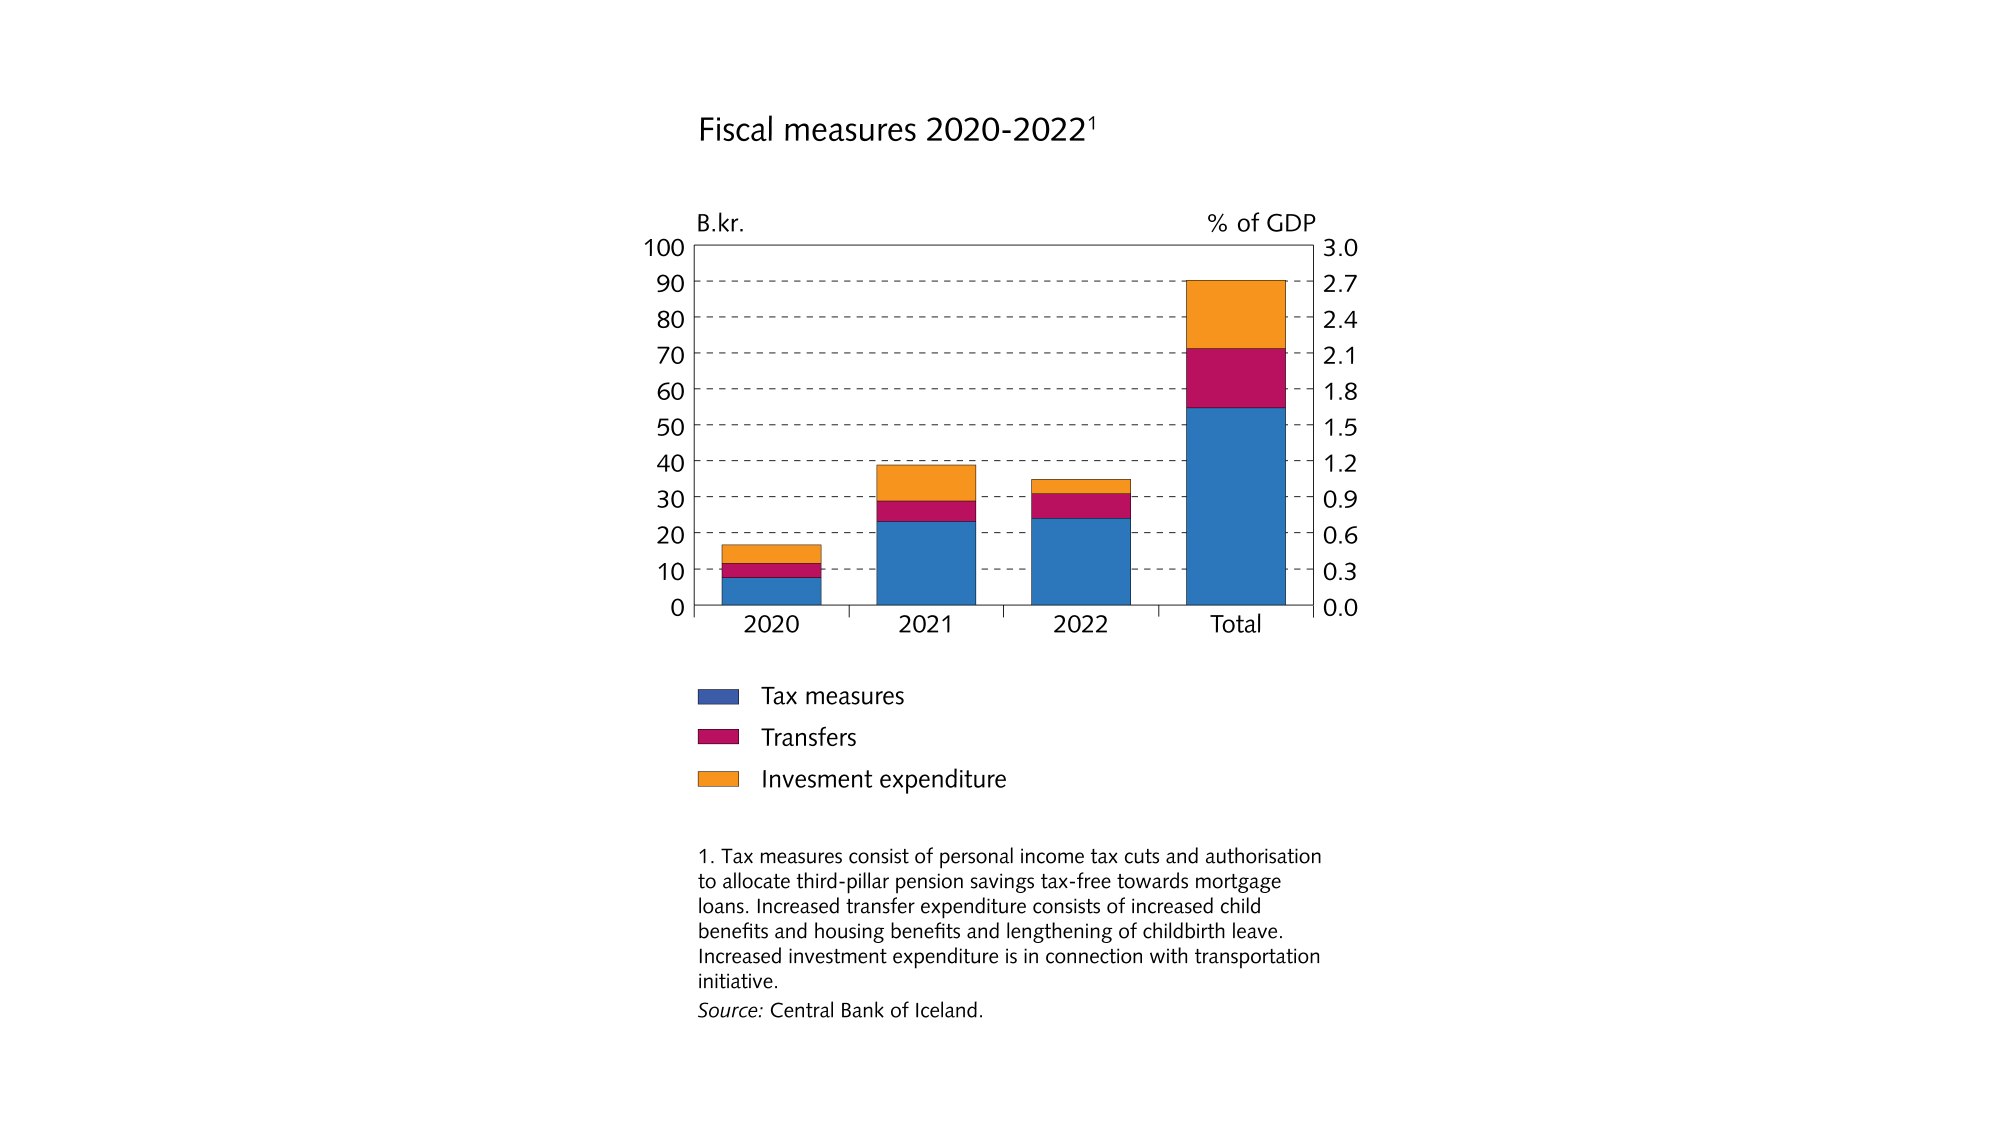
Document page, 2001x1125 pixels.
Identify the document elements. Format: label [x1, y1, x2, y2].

picture [642, 101, 1358, 1023]
